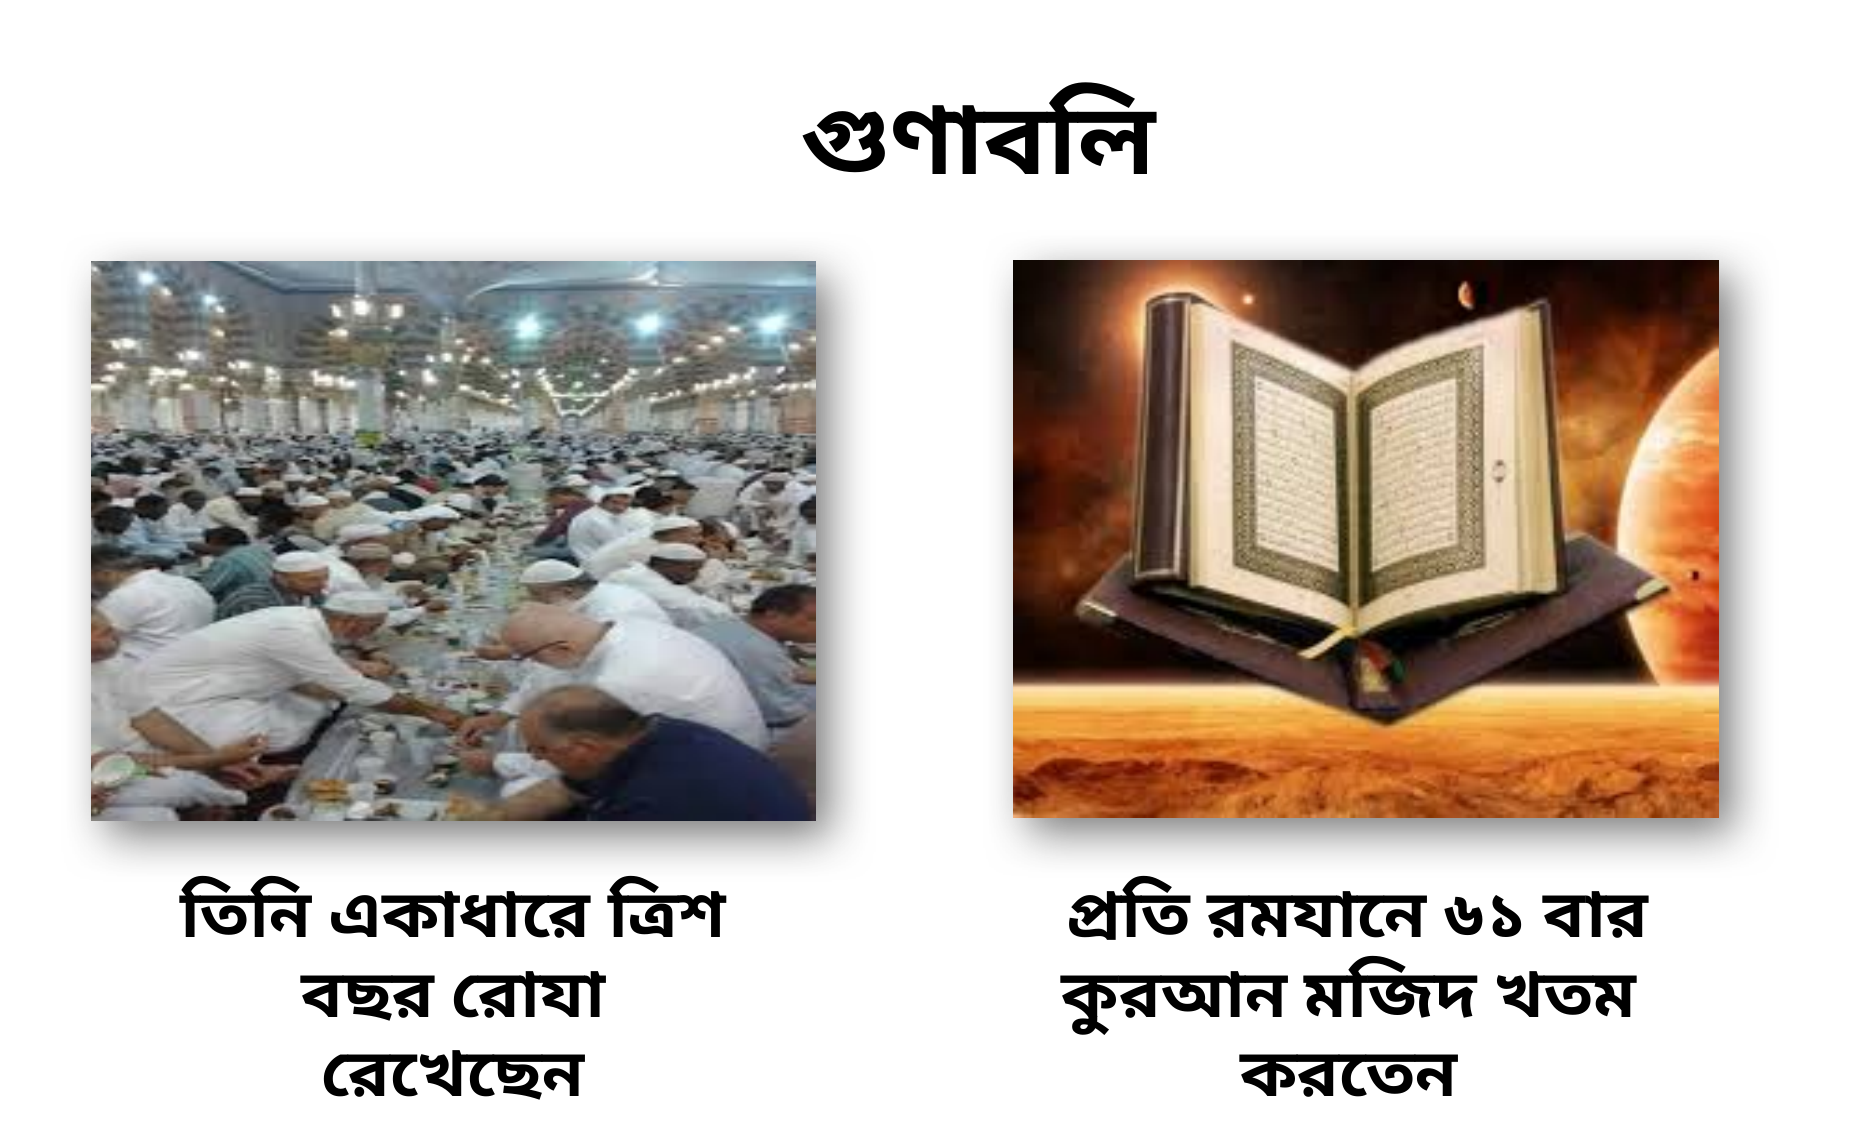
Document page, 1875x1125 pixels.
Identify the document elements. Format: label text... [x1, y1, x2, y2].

picture [91, 261, 816, 821]
text_box তিনি একাধারে ত্রিশ বছর রোযা রেখেছেন [149, 862, 757, 1118]
text_box গুণাবলি [696, 67, 1260, 203]
picture [1013, 260, 1719, 818]
text_box প্রতি রমযানে ৬১ বার কুরআন মজিদ খতম করতেন [1013, 862, 1685, 1118]
